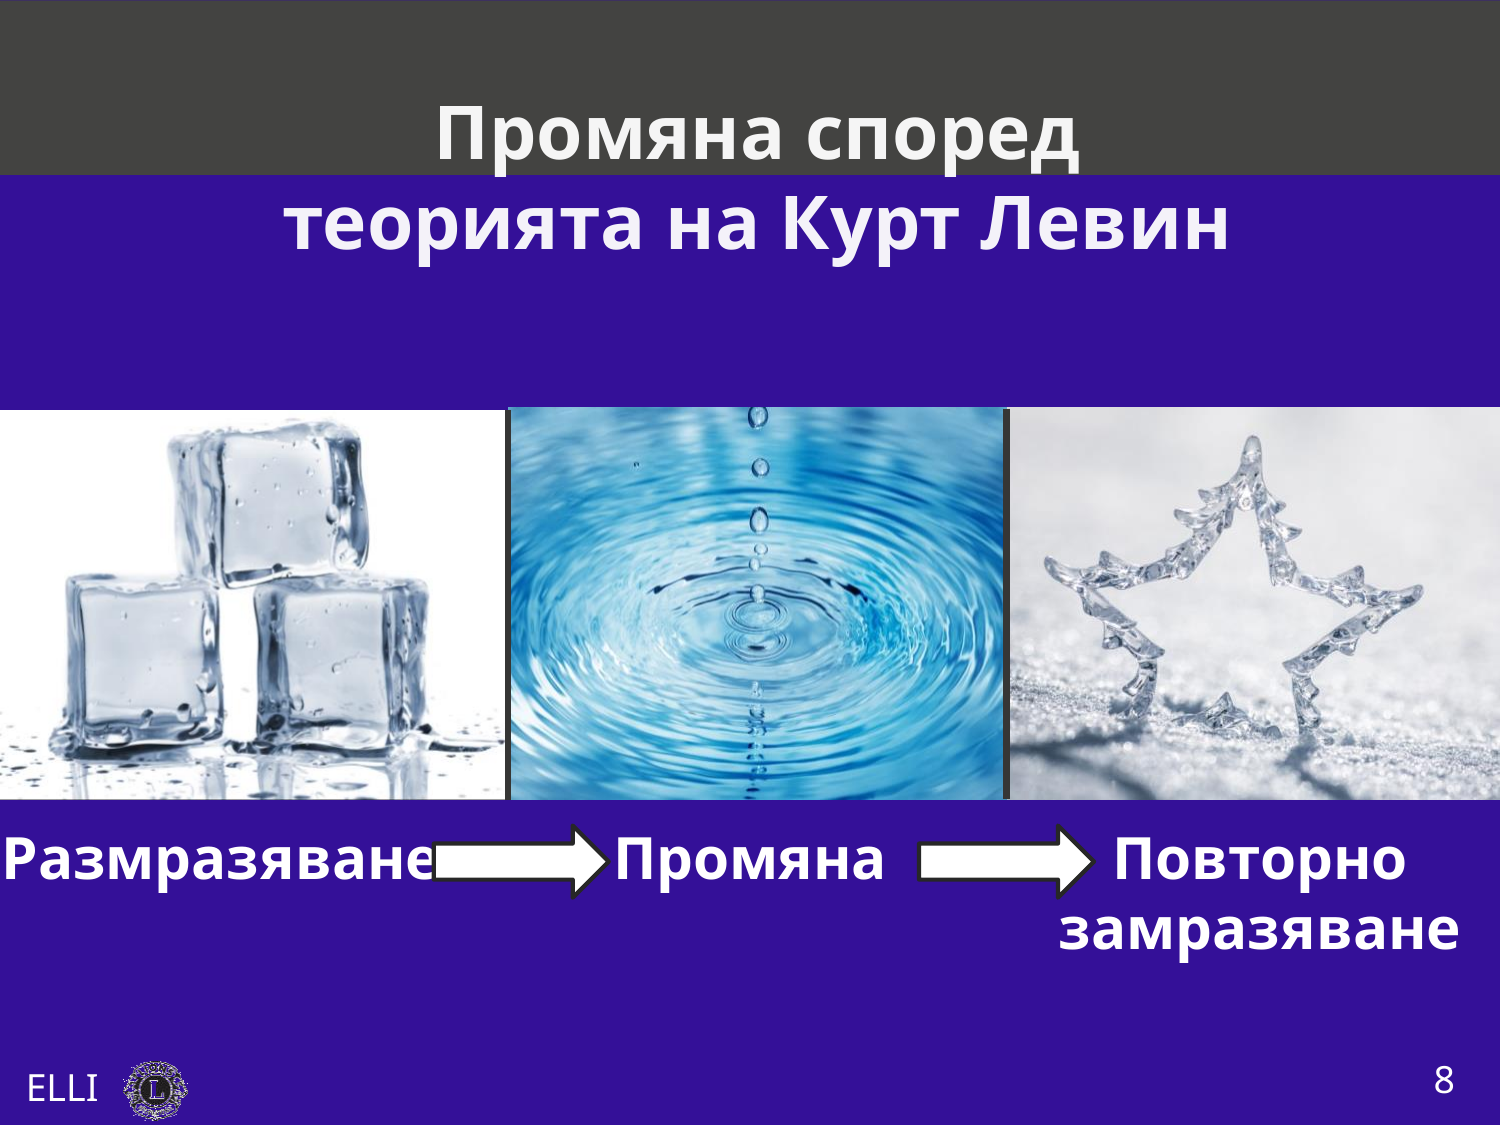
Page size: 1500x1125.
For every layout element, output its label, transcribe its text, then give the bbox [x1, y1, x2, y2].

text_box [431, 823, 611, 900]
text_box Размразяване [0, 813, 458, 899]
text_box [0, 0, 1500, 177]
text_box Промяна [531, 813, 969, 899]
picture [0, 407, 1500, 801]
text_box [916, 823, 1097, 900]
text_box Повторно замразяване [1041, 813, 1479, 969]
text_box 8 [1418, 1048, 1478, 1109]
picture [123, 1061, 188, 1121]
title Промяна според теорията на Курт Левин [245, 36, 1270, 314]
